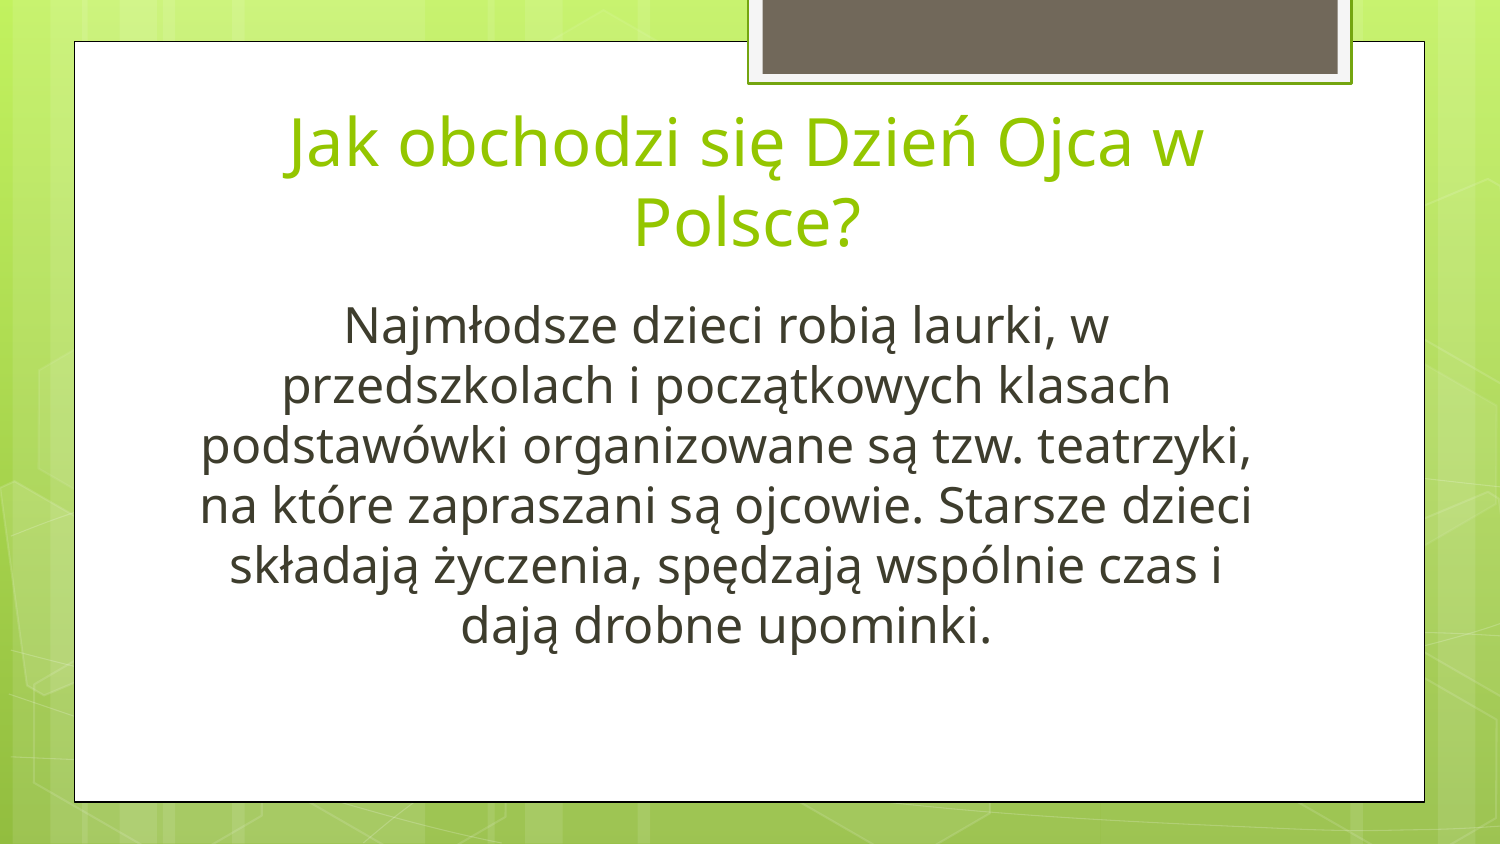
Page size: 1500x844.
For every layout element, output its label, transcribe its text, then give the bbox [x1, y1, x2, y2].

title Jak obchodzi się Dzień Ojca w Polsce? [171, 126, 1324, 267]
list Najmłodsze dzieci robią laurki, w przedszkolach i początkowych klasach podstawówki organizowane są tzw. teatrzyki, na które zapraszani są ojcowie. Starsze dzieci składają życzenia, spędzają wspólnie czas i dają drobne upominki. [171, 285, 1283, 718]
